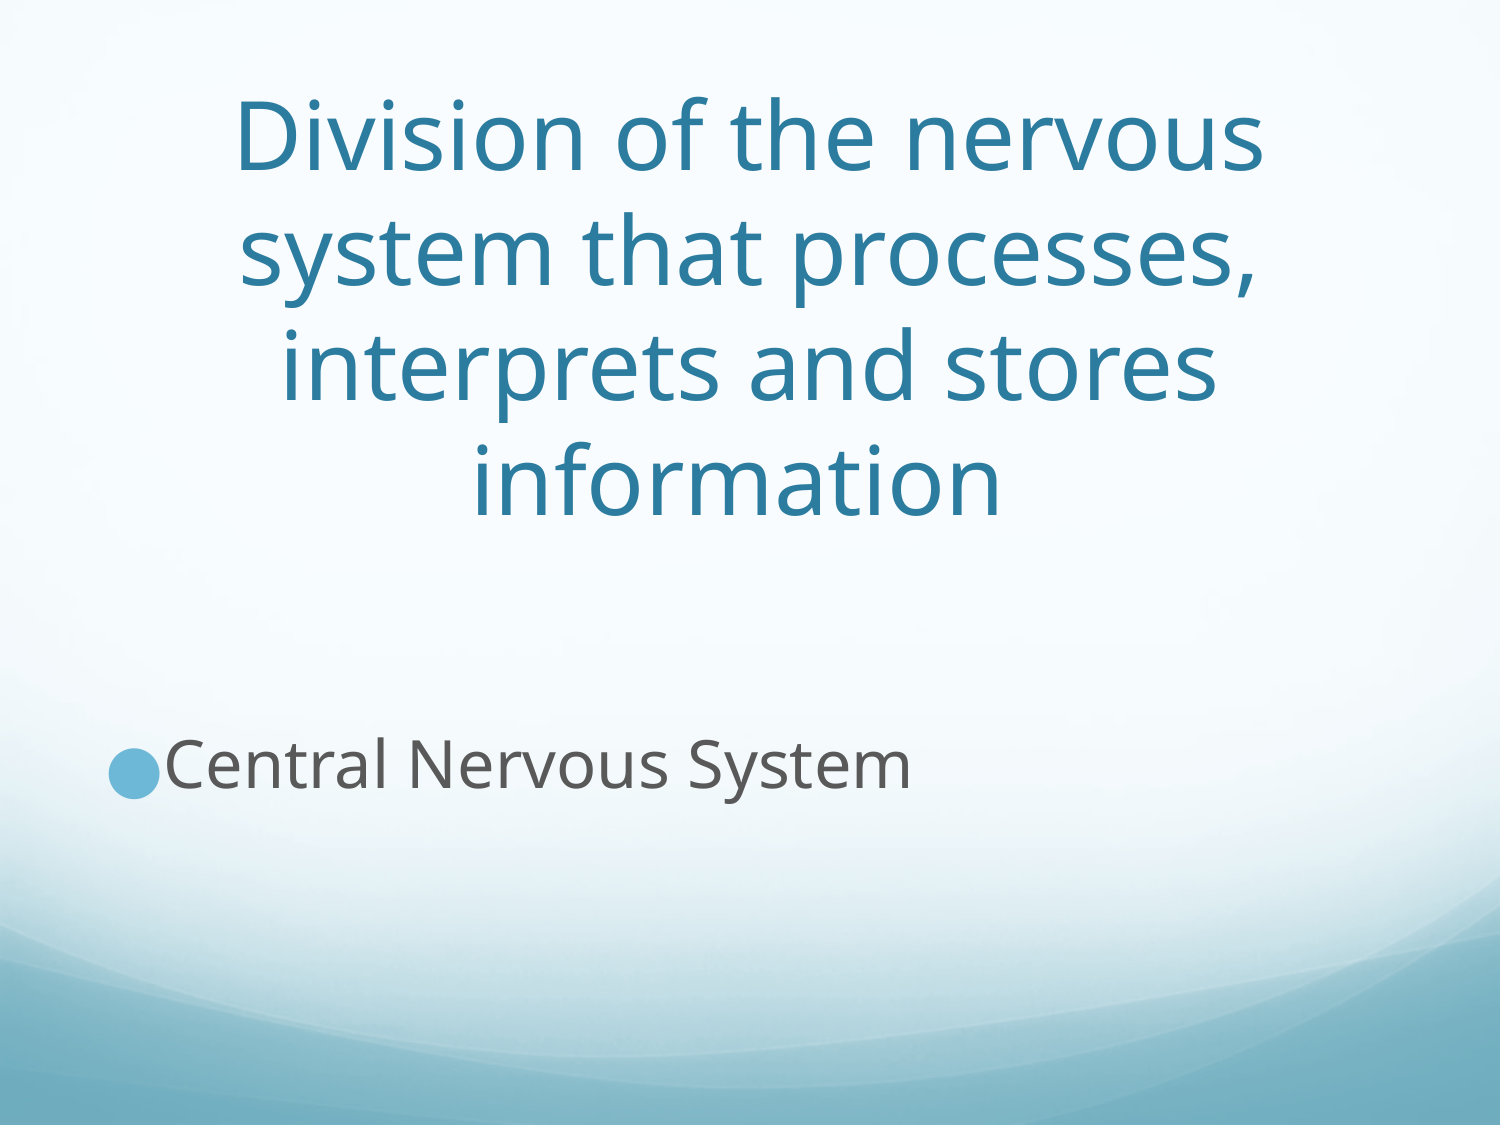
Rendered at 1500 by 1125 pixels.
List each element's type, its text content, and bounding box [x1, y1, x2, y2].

picture [0, 0, 1500, 1125]
list Central Nervous System [90, 714, 1410, 873]
title Division of the nervous system that processes, interprets and stores information [90, 17, 1410, 543]
